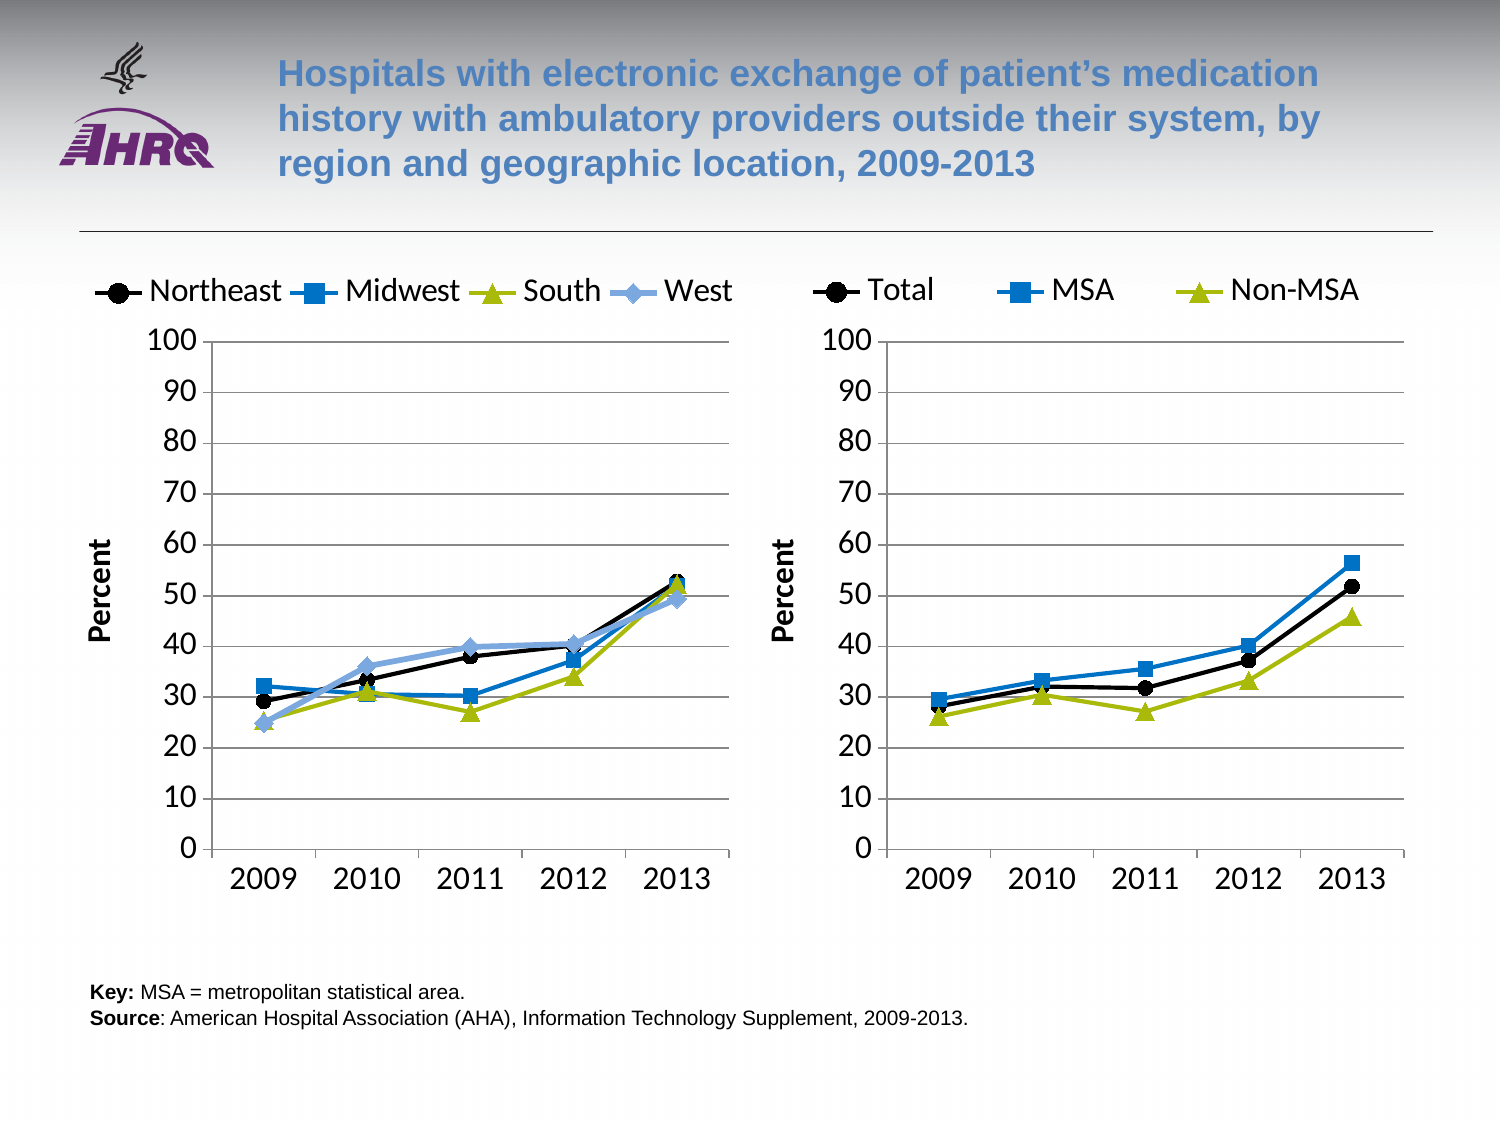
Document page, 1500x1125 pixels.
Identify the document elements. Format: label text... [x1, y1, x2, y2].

text_box Key: MSA = metropolitan statistical area. Source: American Hospital Association (AHA), Information Technology Supplement, 2009-2013. [74, 971, 1413, 1037]
title Hospitals with electronic exchange of patient’s medication history with ambulatory providers outside their system, by region and geographic location, 2009-2013 [262, 45, 1425, 188]
picture [0, 0, 1500, 1125]
chart [74, 262, 1426, 938]
